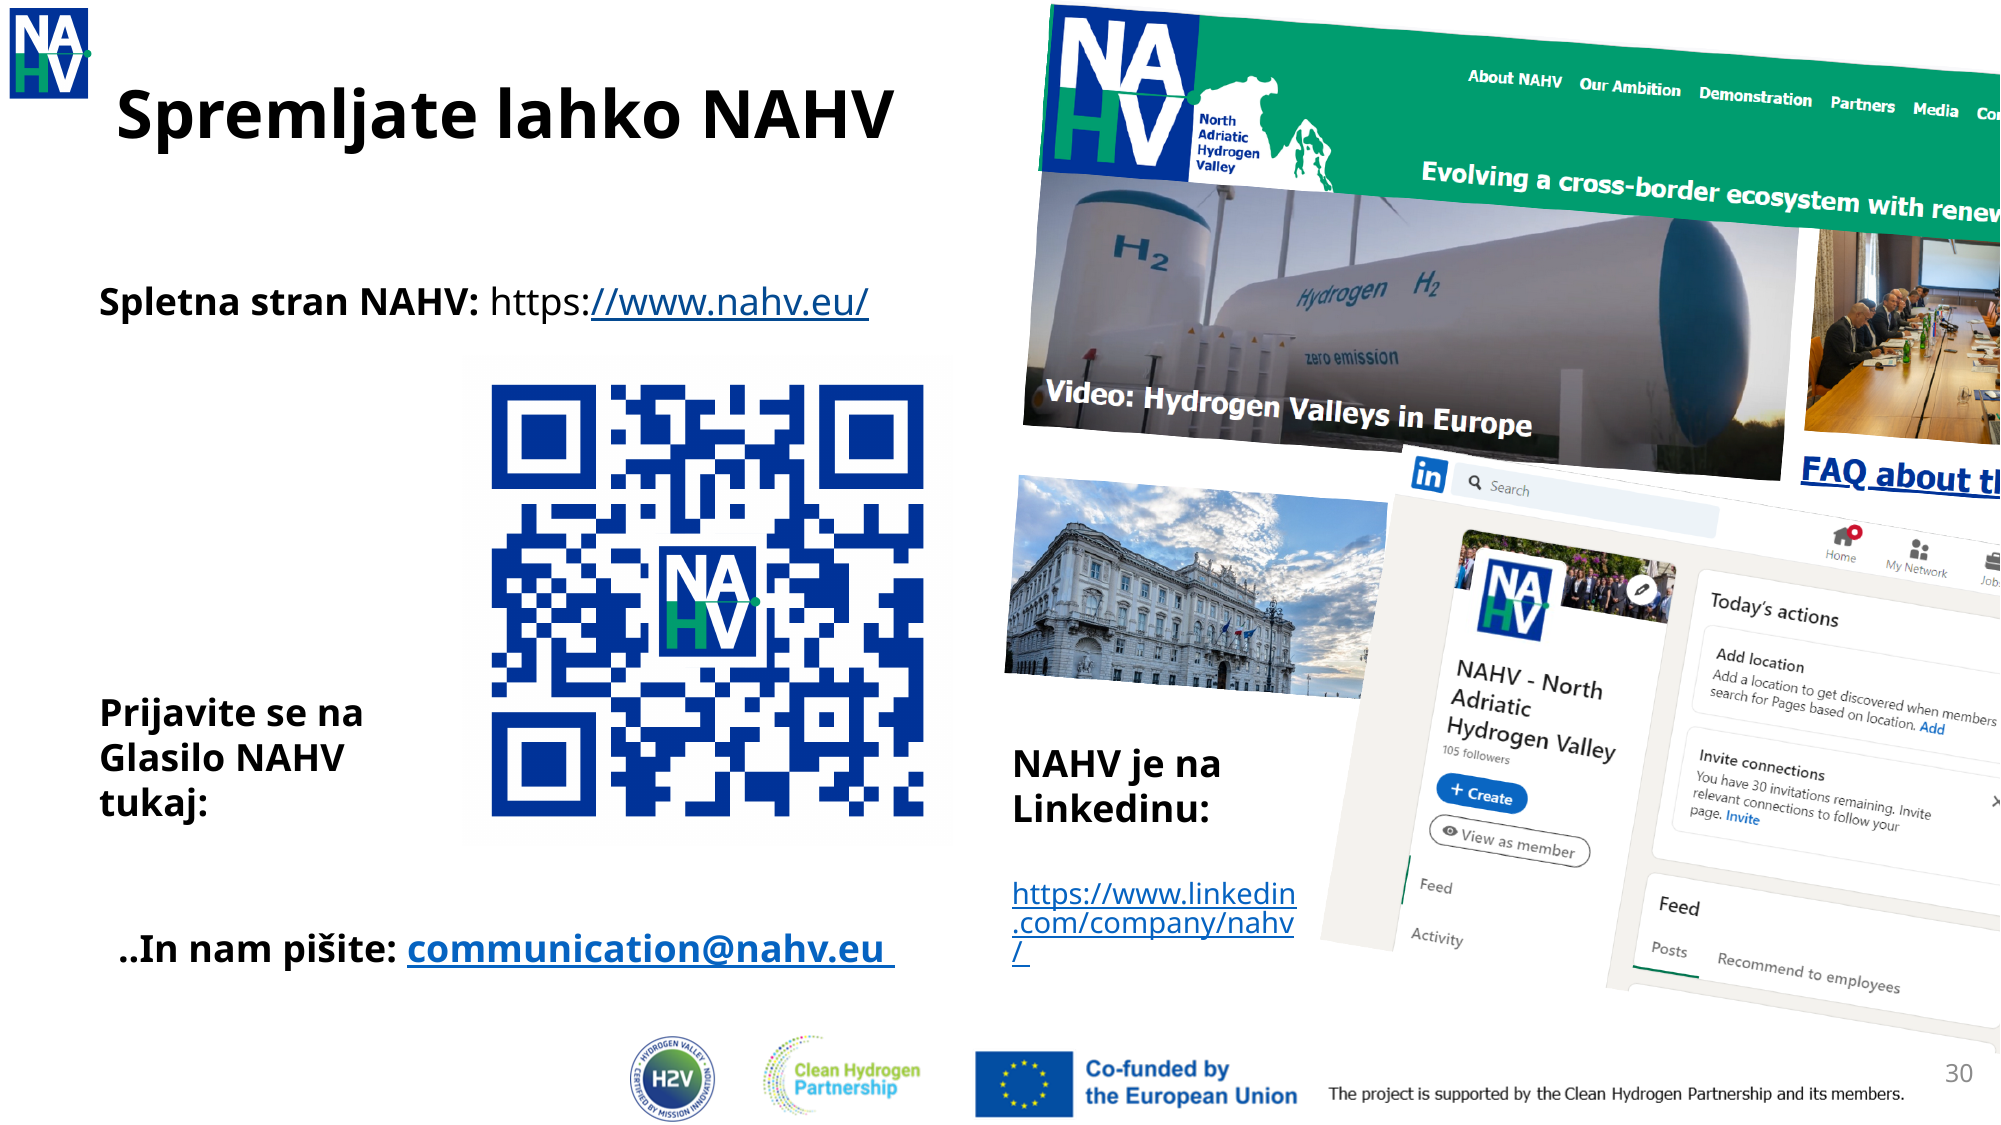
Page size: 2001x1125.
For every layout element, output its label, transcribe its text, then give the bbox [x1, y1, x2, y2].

slide_number 30 [1916, 1044, 1989, 1105]
title Spremljate lahko NAHV [84, 7, 1935, 226]
picture [462, 355, 953, 846]
picture [1052, 0, 1132, 7]
text_box Spletna stran NAHV: https://www.nahv.eu/ Prijavite se na Glasilo NAHV tukaj: [84, 270, 975, 876]
picture [630, 41, 2000, 1125]
text_box ..In nam pišite: communication@nahv.eu [103, 917, 1205, 984]
picture [0, 0, 177, 109]
text_box NAHV je na Linkedinu: https://www.linkedin.com/company/nahv/ [997, 733, 1318, 923]
